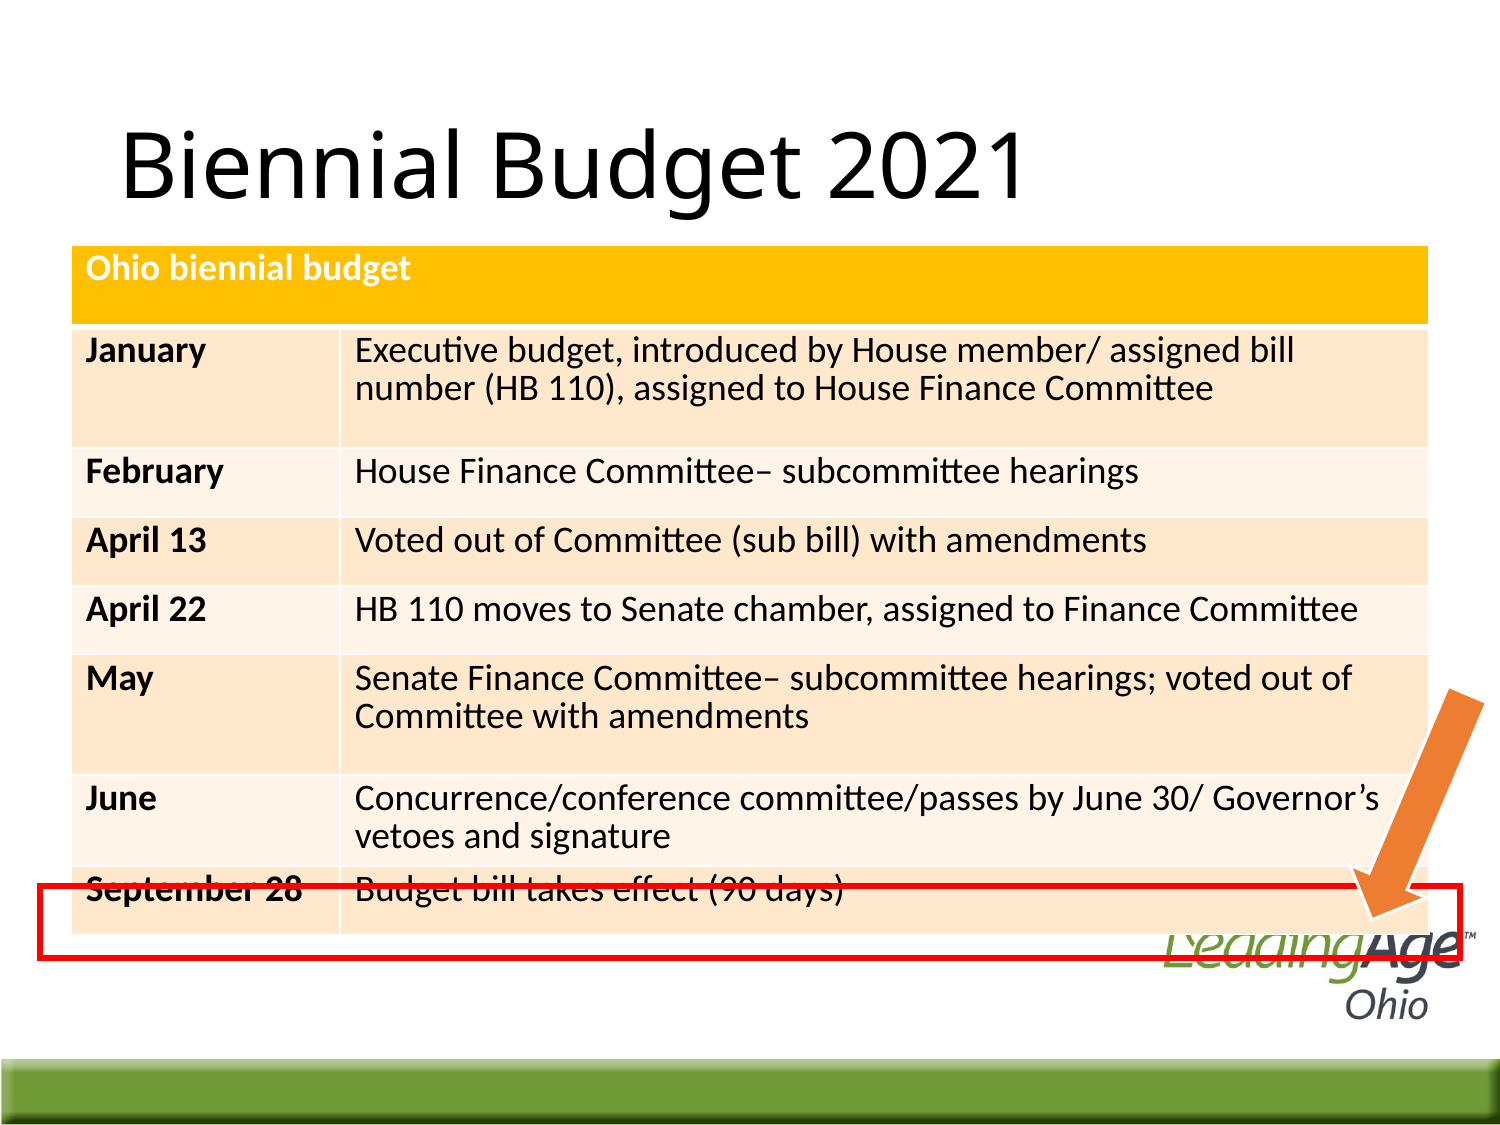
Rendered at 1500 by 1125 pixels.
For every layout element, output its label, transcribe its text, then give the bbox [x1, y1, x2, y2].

table_cell April 13 [72, 518, 339, 585]
table_cell Concurrence/conference committee/passes by June 30/ Governor’s vetoes and signature [341, 776, 1408, 865]
table_cell Senate Finance Committee– subcommittee hearings; voted out of Committee with amendments [341, 655, 1428, 774]
table_cell Budget bill takes effect (90 days) [341, 867, 1355, 885]
table_cell February [72, 449, 339, 516]
table_cell Voted out of Committee (sub bill) with amendments [341, 518, 1428, 585]
table_cell House Finance Committee– subcommittee hearings [341, 449, 1428, 516]
picture [0, 0, 1500, 1125]
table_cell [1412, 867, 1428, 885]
table_header Ohio biennial budget [72, 246, 1428, 324]
text_box [39, 885, 1461, 959]
table_cell September 28 [72, 867, 339, 885]
table_cell HB 110 moves to Senate chamber, assigned to Finance Committee [341, 587, 1428, 654]
table_cell April 22 [72, 587, 339, 654]
table_cell May [72, 655, 339, 774]
table_cell June [72, 776, 339, 865]
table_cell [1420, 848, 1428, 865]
table_cell January [72, 330, 339, 447]
title Biennial Budget 2021 [103, 59, 1397, 244]
text_box [1346, 684, 1489, 922]
table_cell Executive budget, introduced by House member/ assigned bill number (HB 110), assigned to House Finance Committee [341, 330, 1428, 447]
